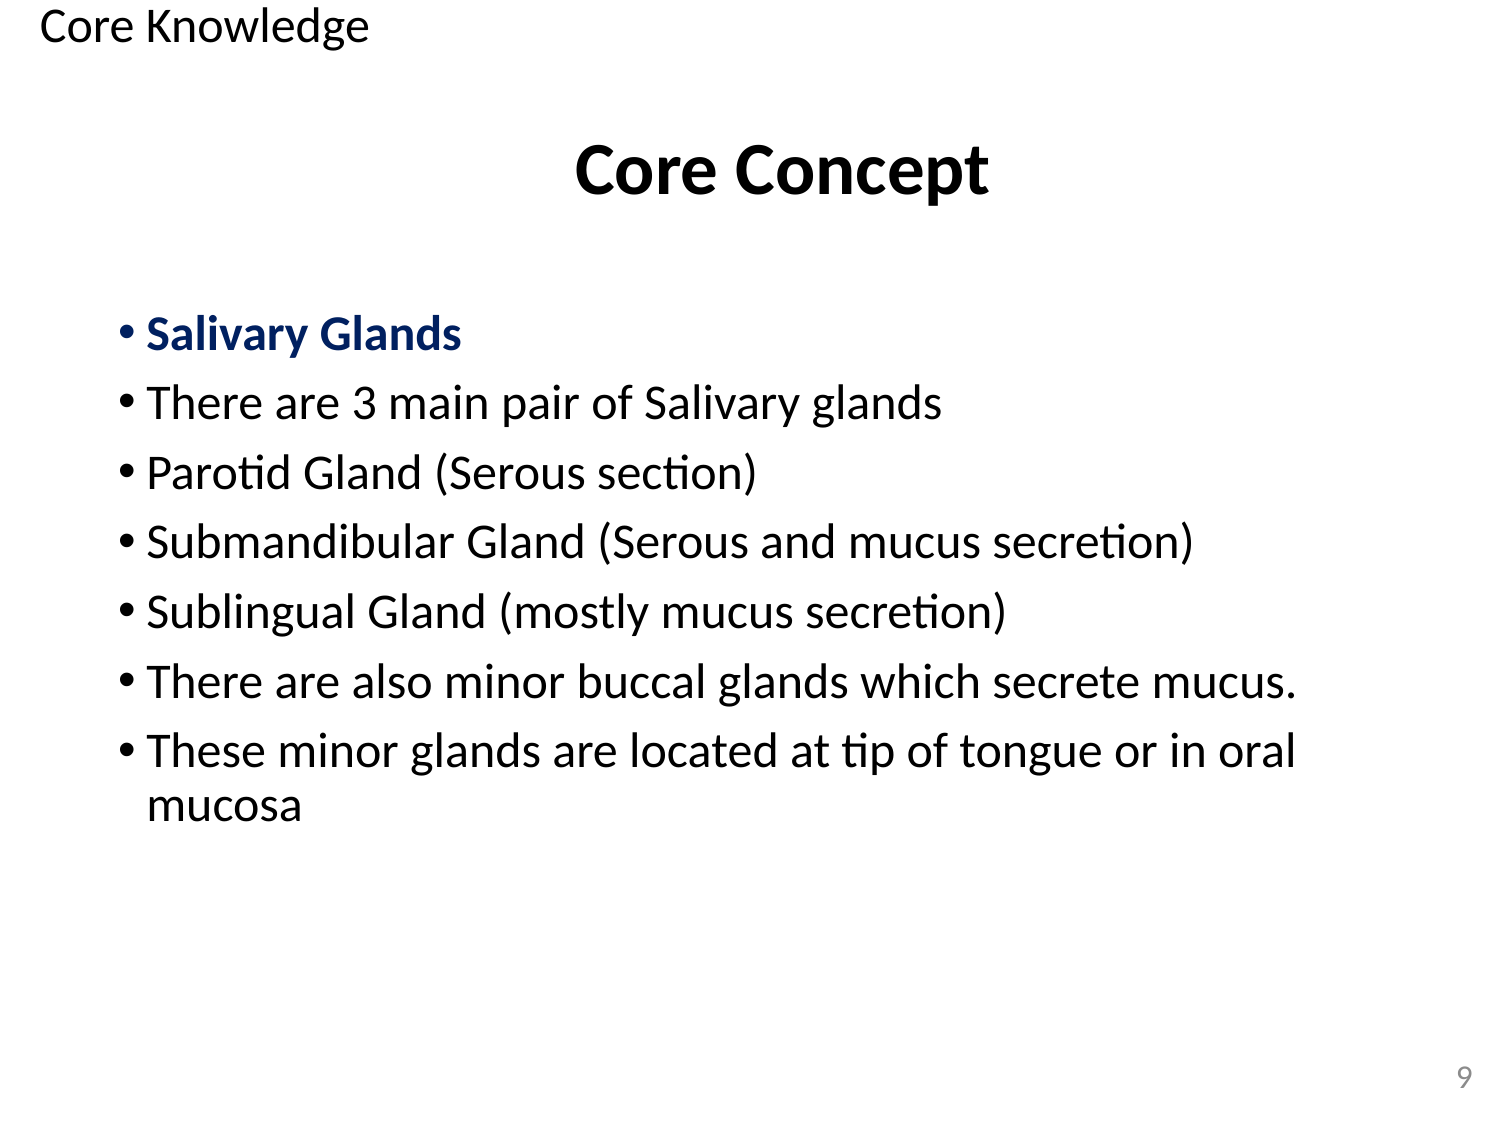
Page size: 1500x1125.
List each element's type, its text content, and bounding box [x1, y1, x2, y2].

title Core Concept [103, 87, 1464, 253]
list Salivary Glands There are 3 main pair of Salivary glands Parotid Gland (Serous section) Submandibular Gland (Serous and mucus secretion) Sublingual Gland (mostly mucus secretion) There are also minor buccal glands which secrete mucus. These minor glands are located at tip of tongue or in oral mucosa [103, 299, 1397, 1014]
footer Core Knowledge [24, 12, 388, 73]
slide_number 9 [1396, 1025, 1488, 1125]
